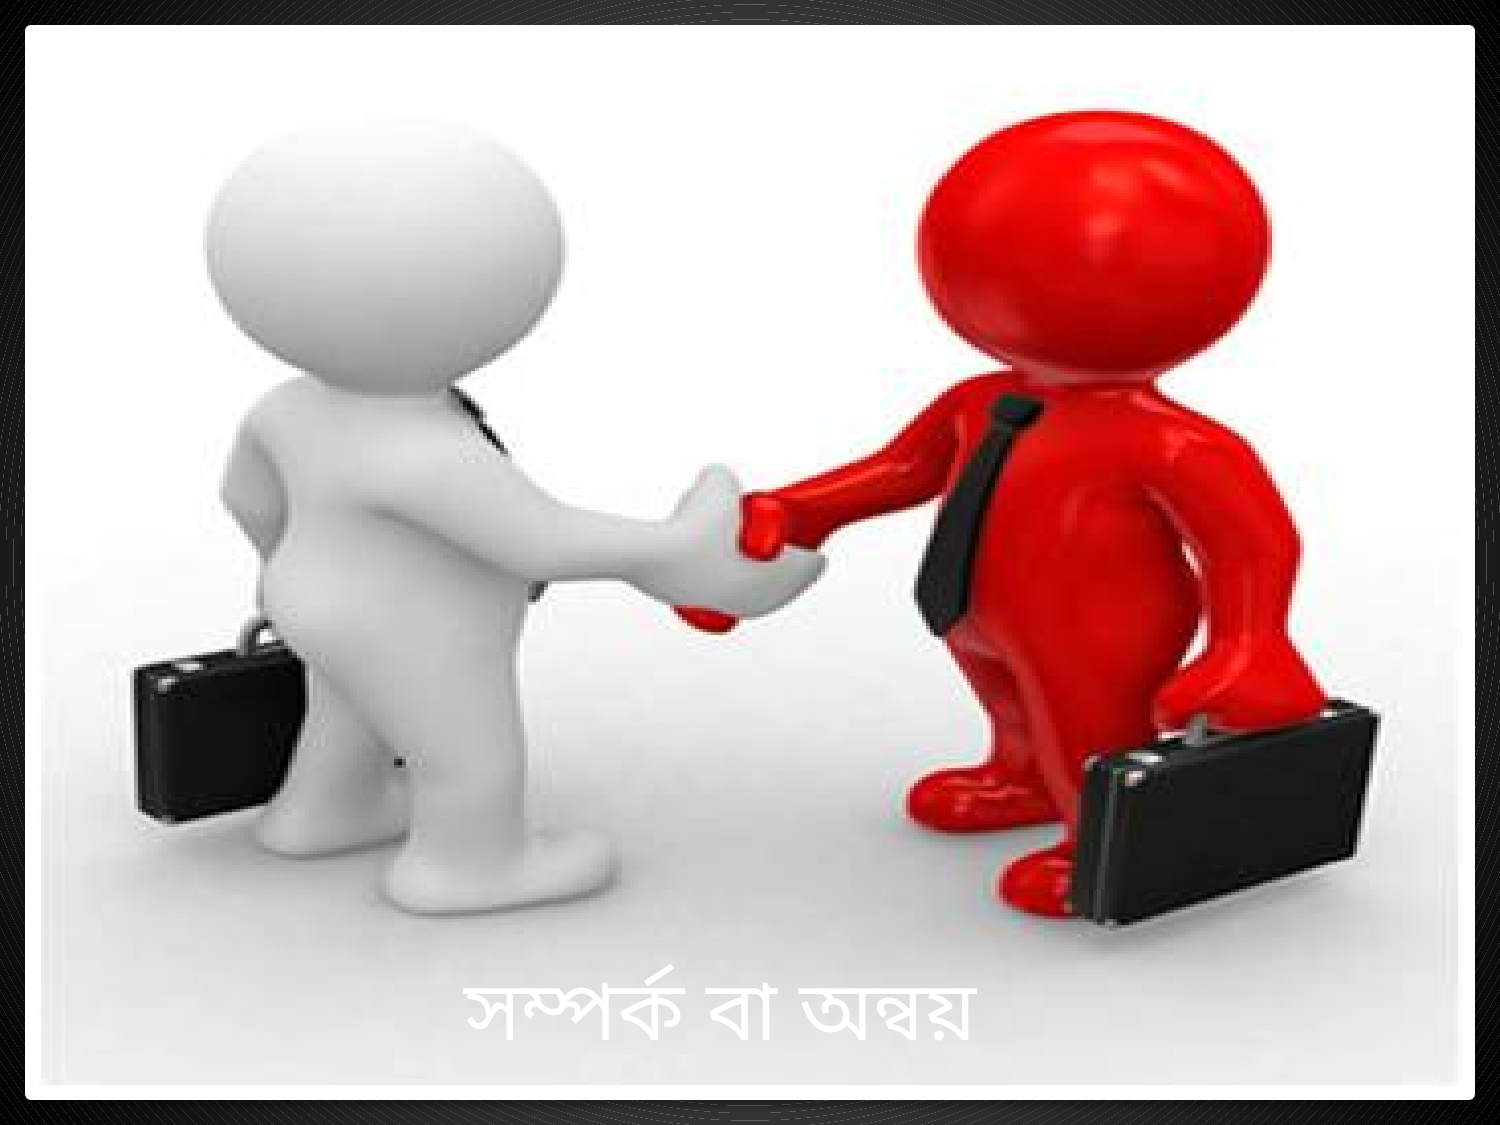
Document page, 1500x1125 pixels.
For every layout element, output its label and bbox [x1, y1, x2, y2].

picture [37, 37, 1463, 1088]
